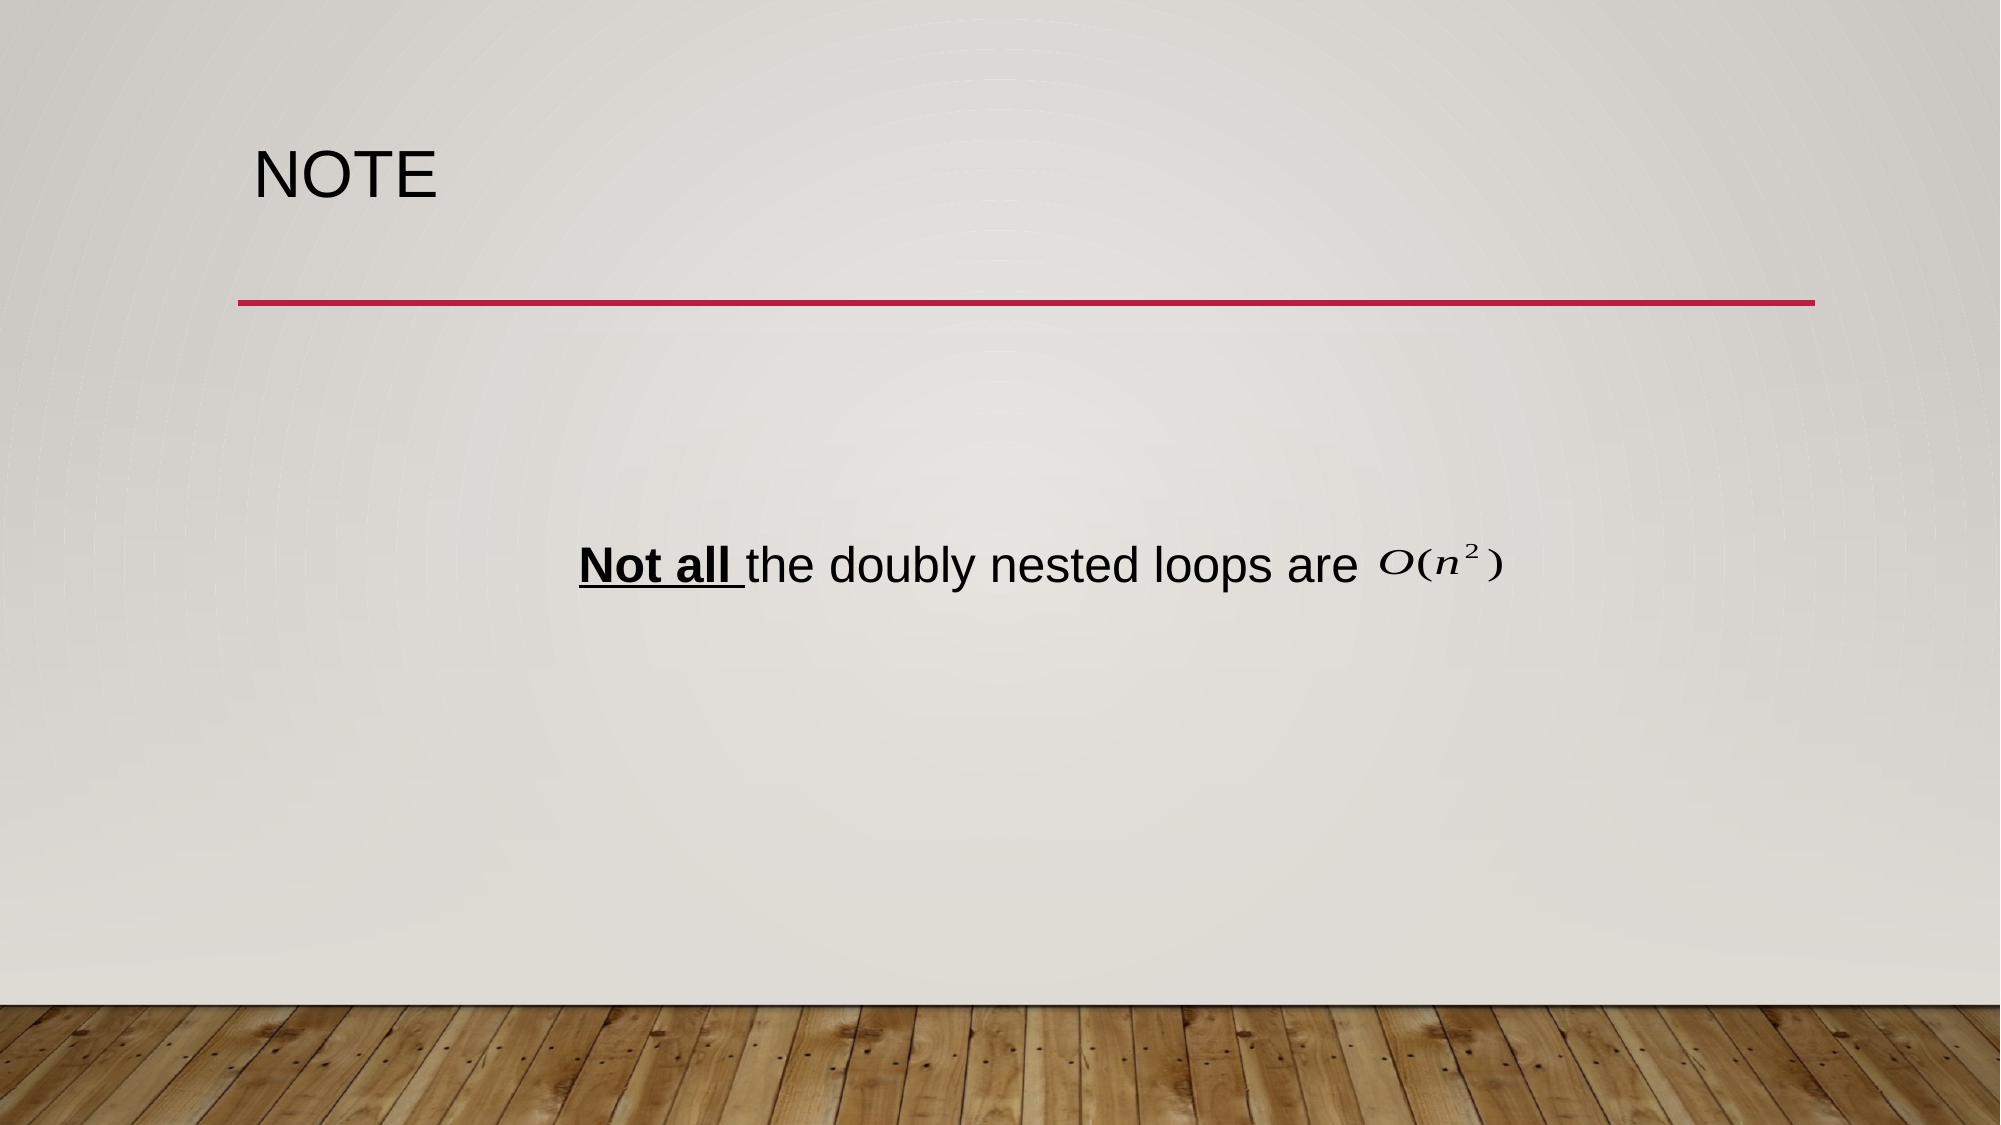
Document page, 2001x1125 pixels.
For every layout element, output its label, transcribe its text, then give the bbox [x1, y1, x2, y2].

picture [0, 1005, 2000, 1125]
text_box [1371, 534, 1513, 590]
text_box Not all the doubly nested loops are [563, 525, 1389, 600]
title NOTE [238, 131, 1814, 305]
